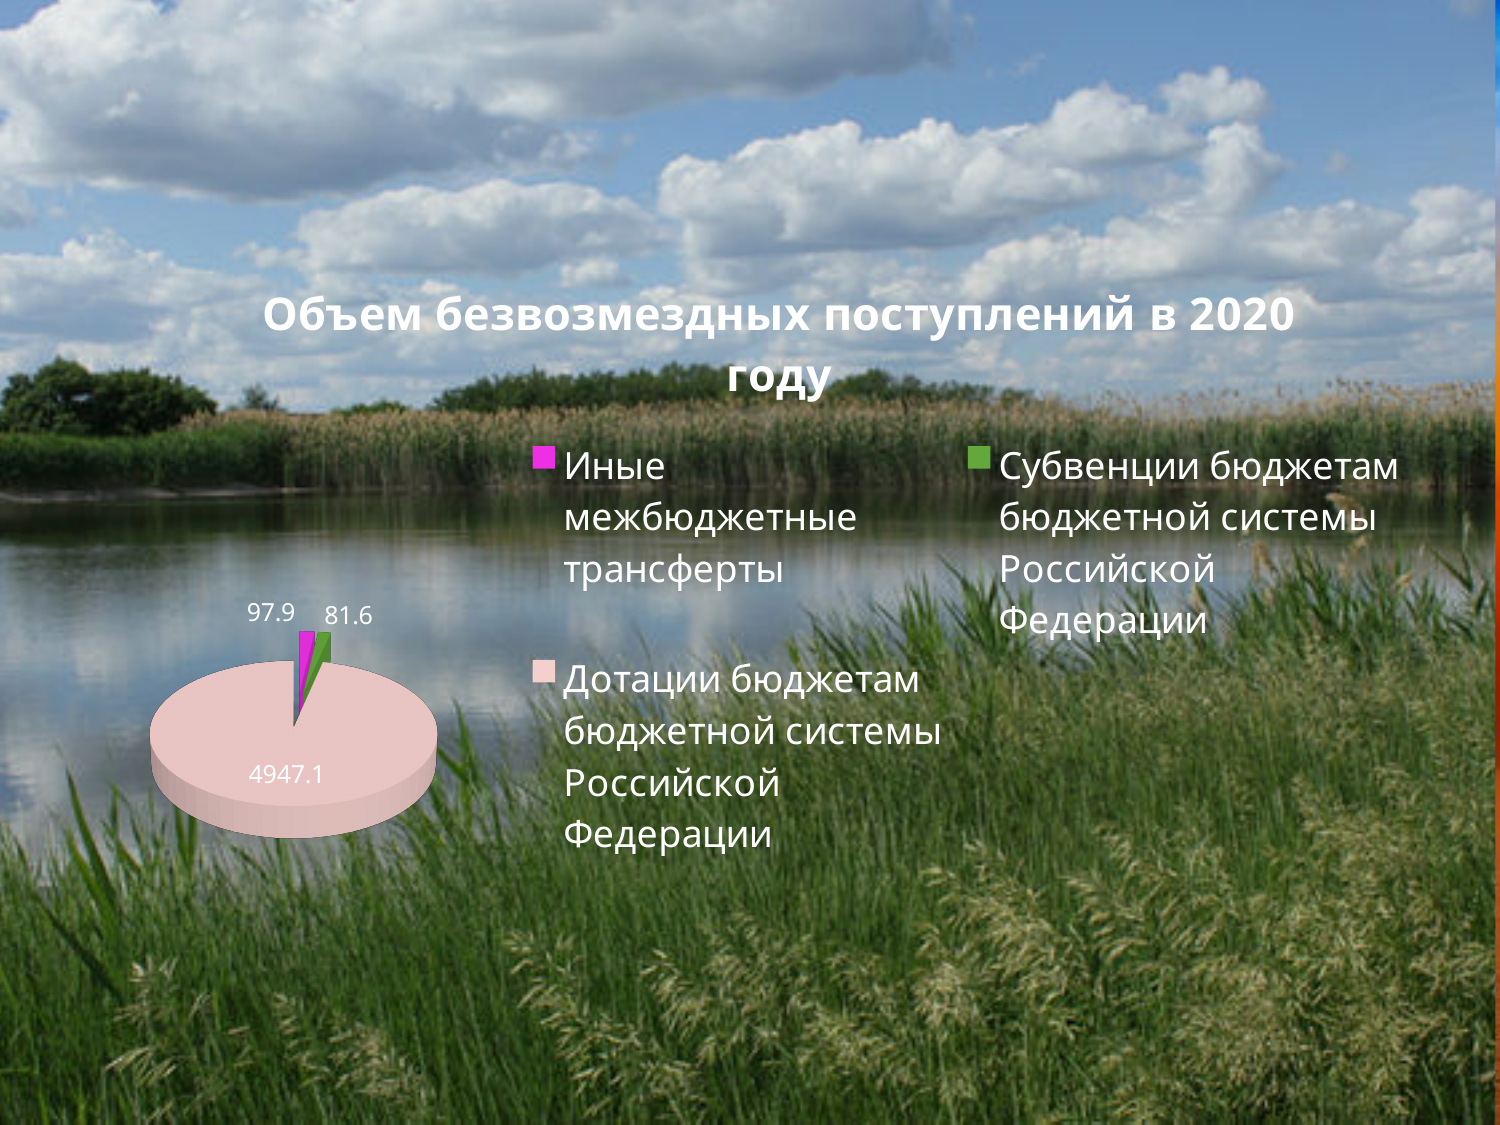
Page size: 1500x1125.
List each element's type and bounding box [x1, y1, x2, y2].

picture [0, 0, 1500, 1125]
chart [74, 262, 1426, 1036]
